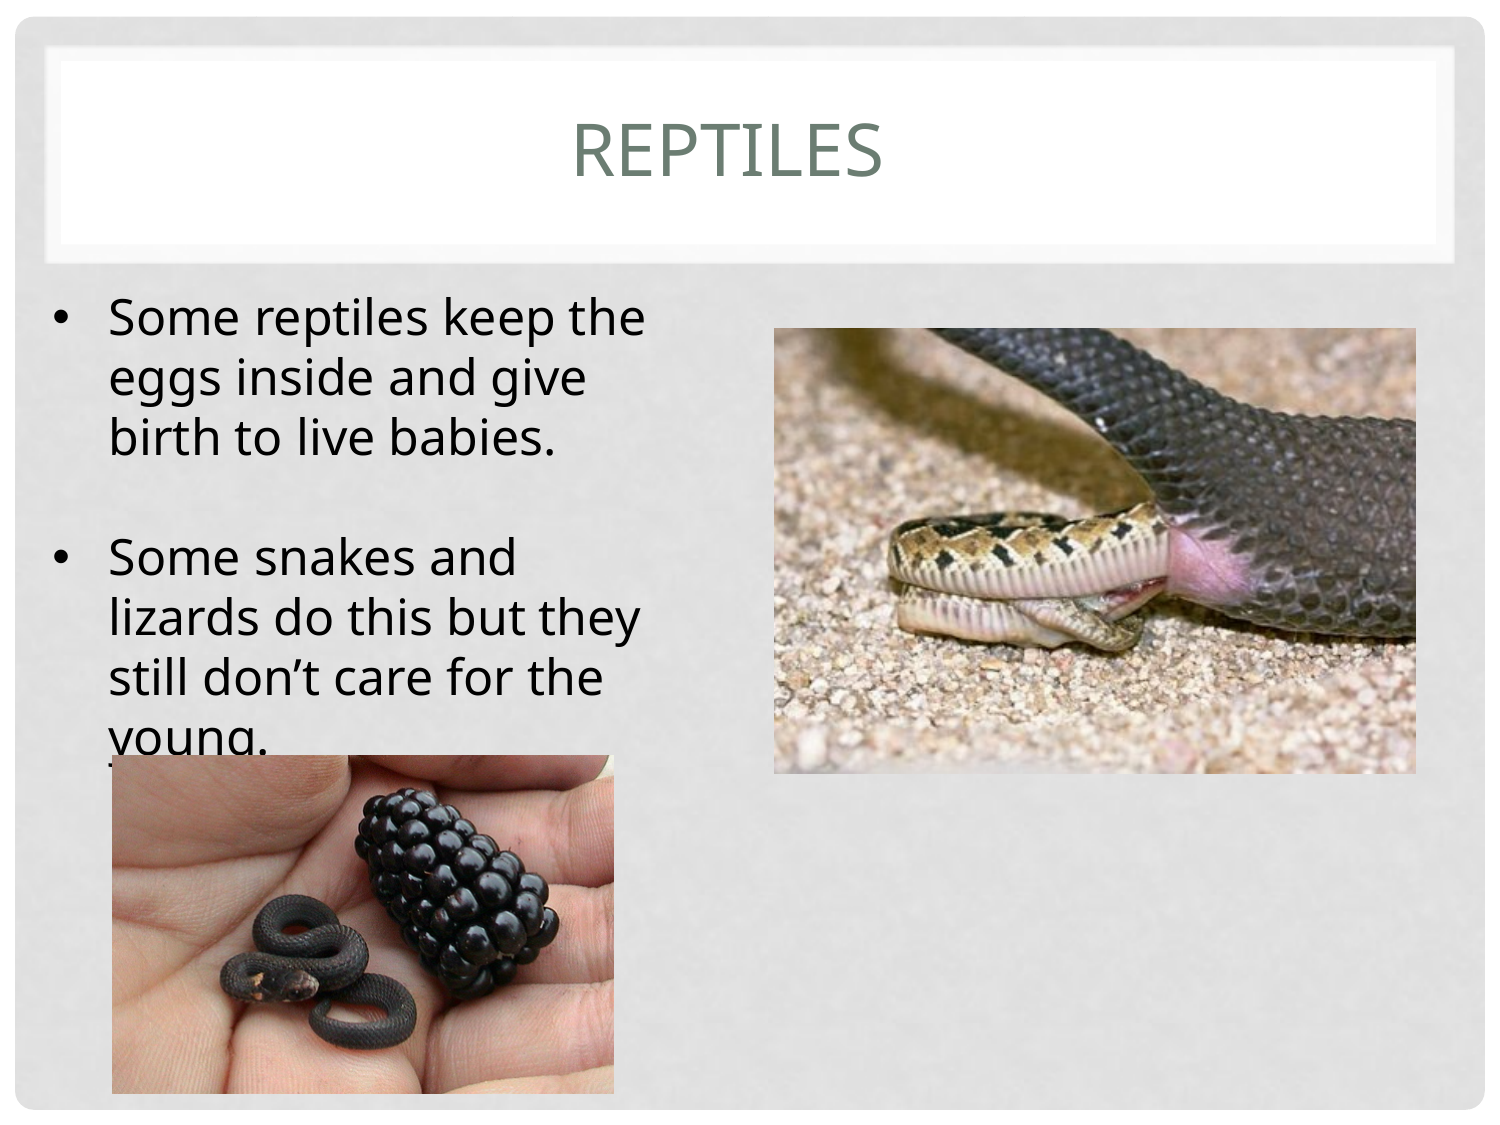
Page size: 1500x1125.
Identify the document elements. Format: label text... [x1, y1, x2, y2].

title Reptiles [50, 62, 1406, 233]
text_box Some reptiles keep the eggs inside and give birth to live babies. Some snakes and lizards do this but they still don’t care for the young. [0, 278, 675, 879]
picture [112, 755, 615, 1095]
picture [774, 328, 1416, 775]
